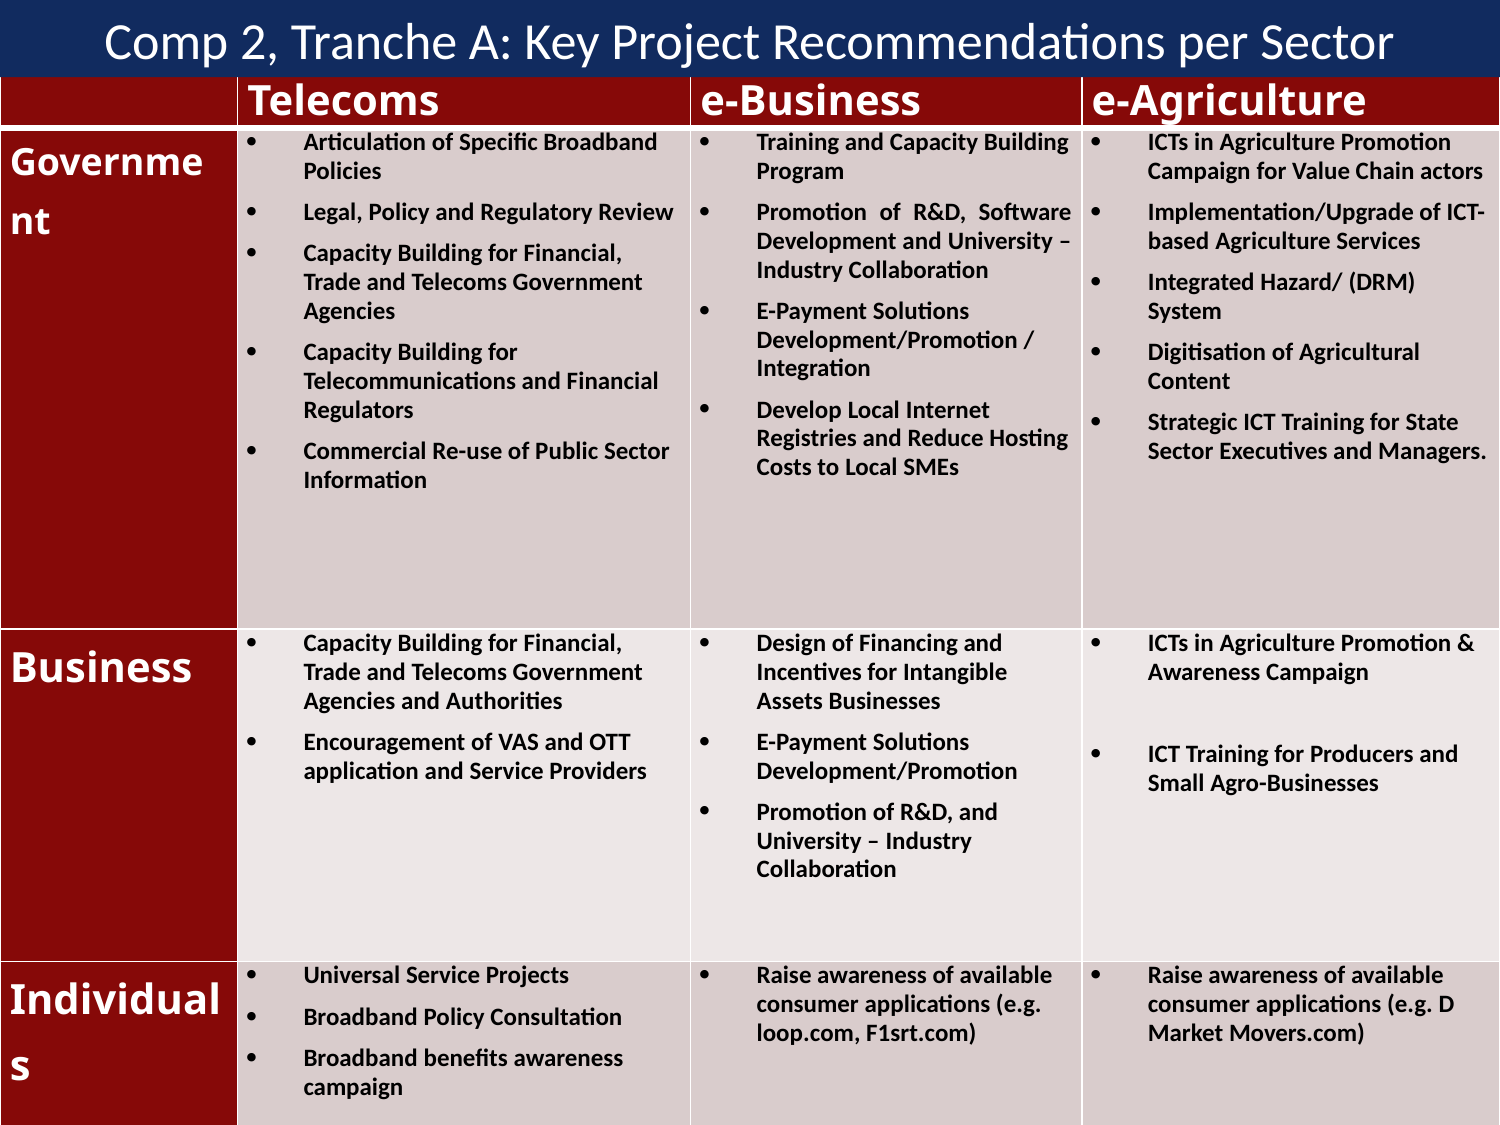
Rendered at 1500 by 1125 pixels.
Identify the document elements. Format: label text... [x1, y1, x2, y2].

table_cell Universal Service Projects Broadband Policy Consultation Broadband benefits awareness campaign [238, 962, 690, 1125]
table_cell Raise awareness of available consumer applications (e.g. loop.com, F1srt.com) [691, 962, 1081, 1125]
table_cell Design of Financing and Incentives for Intangible Assets Businesses E-Payment Solutions Development/Promotion Promotion of R&D, and University – Industry Collaboration [691, 630, 1081, 961]
table_cell ICTs in Agriculture Promotion Campaign for Value Chain actors Implementation/Upgrade of ICT-based Agriculture Services Integrated Hazard/ (DRM) System Digitisation of Agricultural Content Strategic ICT Training for State Sector Executives and Managers. [1083, 131, 1499, 628]
table_cell Raise awareness of available consumer applications (e.g. D Market Movers.com) [1083, 962, 1499, 1125]
table_cell Training and Capacity Building Program Promotion of R&D, Software Development and University – Industry Collaboration E-Payment Solutions Development/Promotion / Integration Develop Local Internet Registries and Reduce Hosting Costs to Local SMEs [691, 131, 1081, 628]
table_header [1, 78, 237, 125]
table_cell Government [1, 131, 237, 628]
table_cell Capacity Building for Financial, Trade and Telecoms Government Agencies and Authorities Encouragement of VAS and OTT application and Service Providers [238, 630, 690, 961]
table_cell Individuals [1, 962, 237, 1125]
table_header e-Business [691, 78, 1081, 125]
text_box Comp 2, Tranche A: Key Project Recommendations per Sector [0, 0, 1500, 78]
table_cell Business [1, 630, 237, 961]
table_header e-Agriculture [1083, 78, 1499, 125]
table_header Telecoms [238, 78, 690, 125]
table_cell ICTs in Agriculture Promotion & Awareness Campaign ICT Training for Producers and Small Agro-Businesses [1083, 630, 1499, 961]
table_cell Articulation of Specific Broadband Policies Legal, Policy and Regulatory Review Capacity Building for Financial, Trade and Telecoms Government Agencies Capacity Building for Telecommunications and Financial Regulators Commercial Re-use of Public Sector Information [238, 131, 690, 628]
